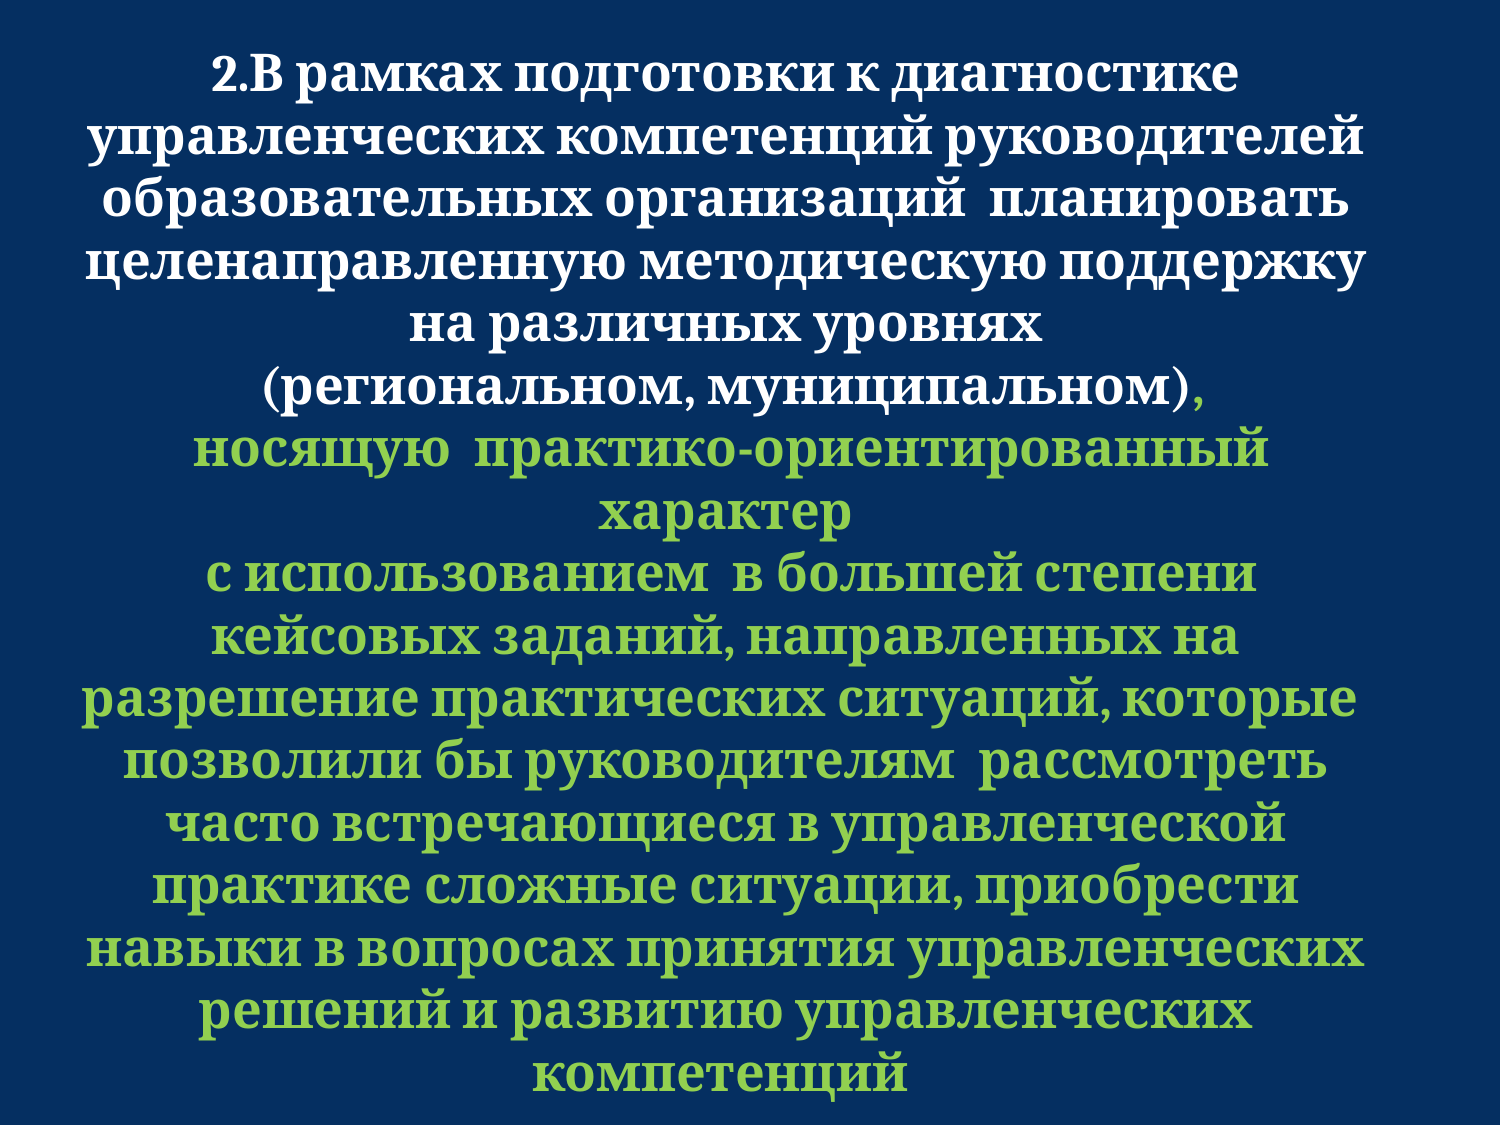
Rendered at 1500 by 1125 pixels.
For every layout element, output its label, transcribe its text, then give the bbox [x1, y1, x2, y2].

text_box 2.В рамках подготовки к диагностике управленческих компетенций руководителей образовательных организаций планировать целенаправленную методическую поддержку на различных уровнях (региональном, муниципальном), носящую практико-ориентированный характер с использованием в большей степени кейсовых заданий, направленных на разрешение практических ситуаций, которые позволили бы руководителям рассмотреть часто встречающиеся в управленческой практике сложные ситуации, приобрести навыки в вопросах принятия управленческих решений и развитию управленческих компетенций [41, 32, 1412, 1125]
